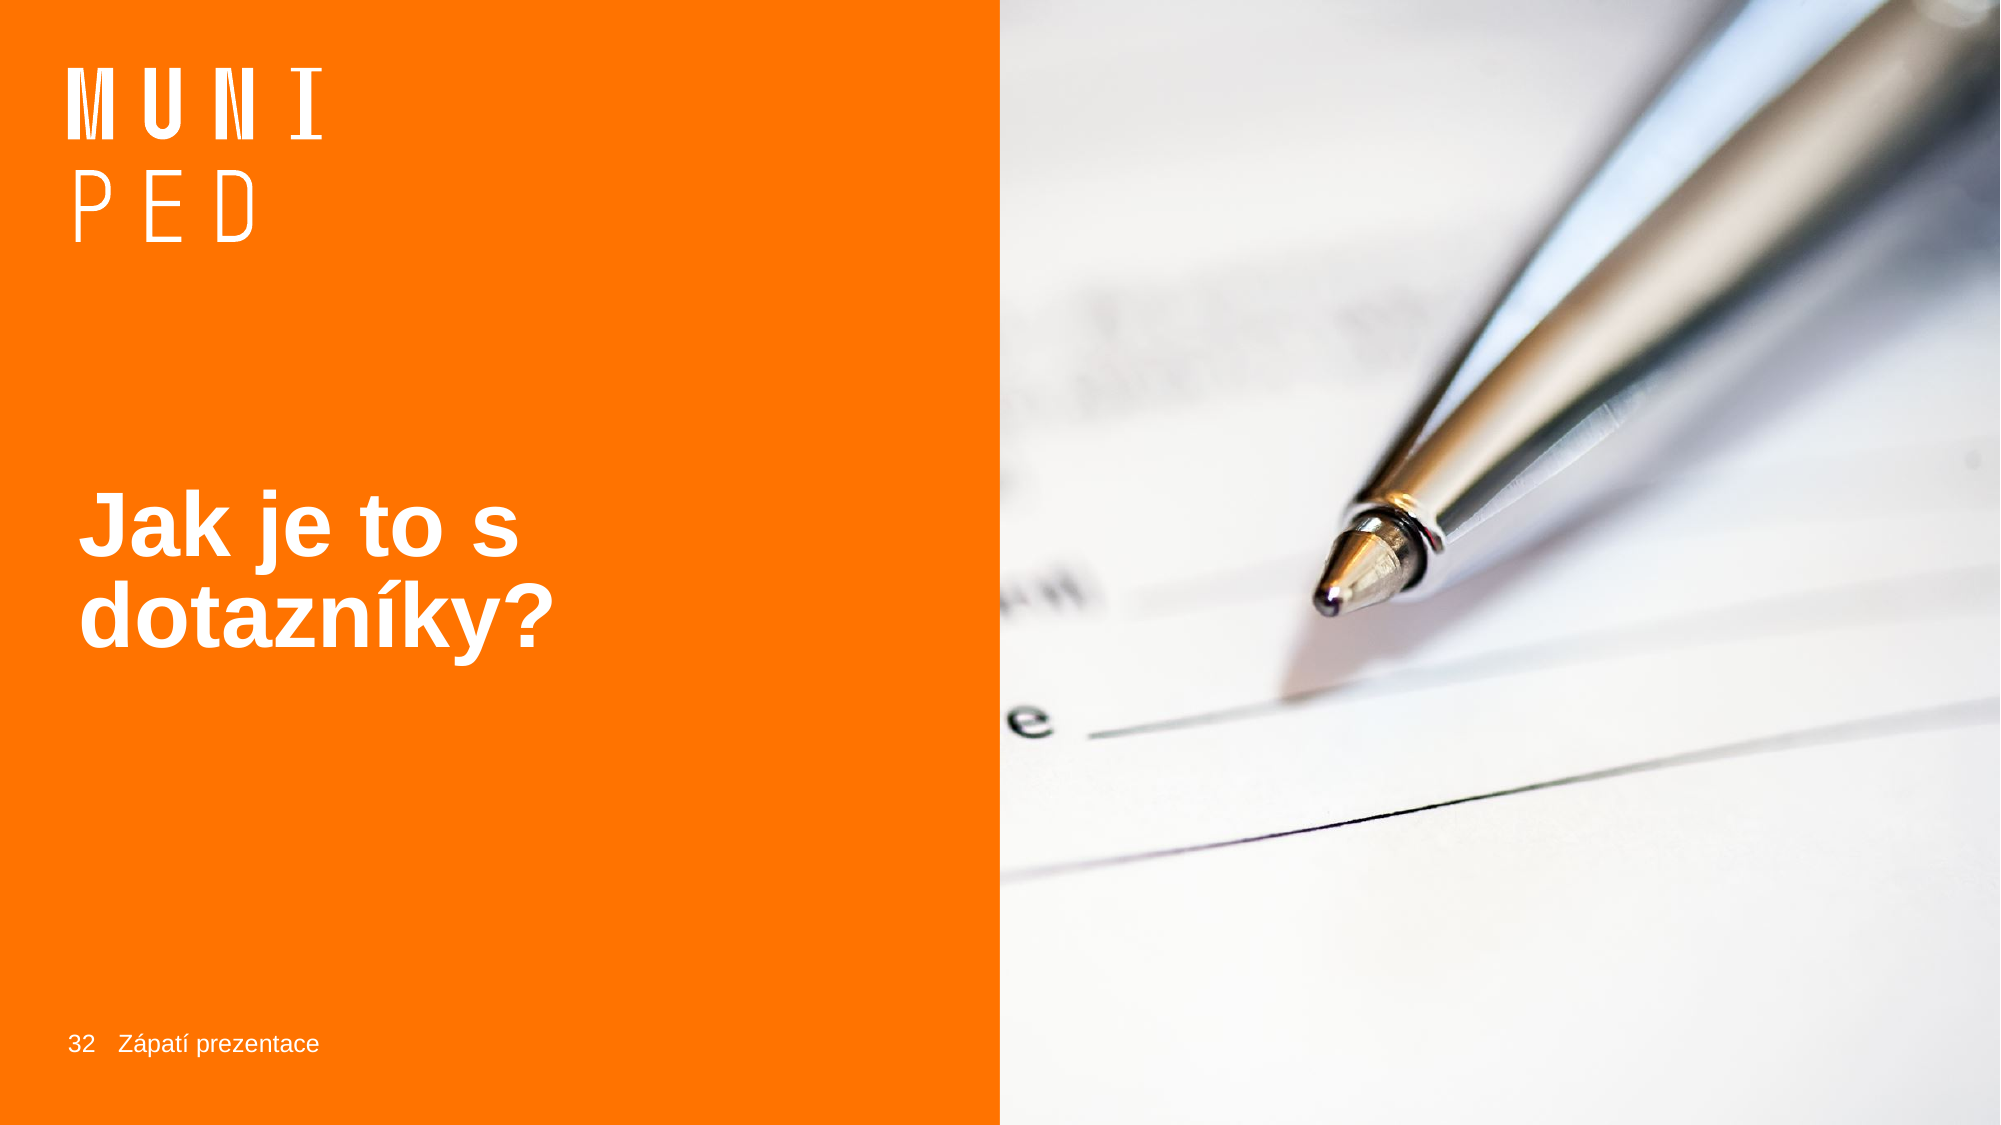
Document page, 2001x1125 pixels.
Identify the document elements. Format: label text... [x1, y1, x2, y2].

title Jak je to s dotazníky? [65, 475, 926, 668]
footer Zápatí prezentace [118, 1021, 926, 1063]
picture [999, 0, 2000, 1125]
slide_number 32 [67, 1021, 110, 1063]
